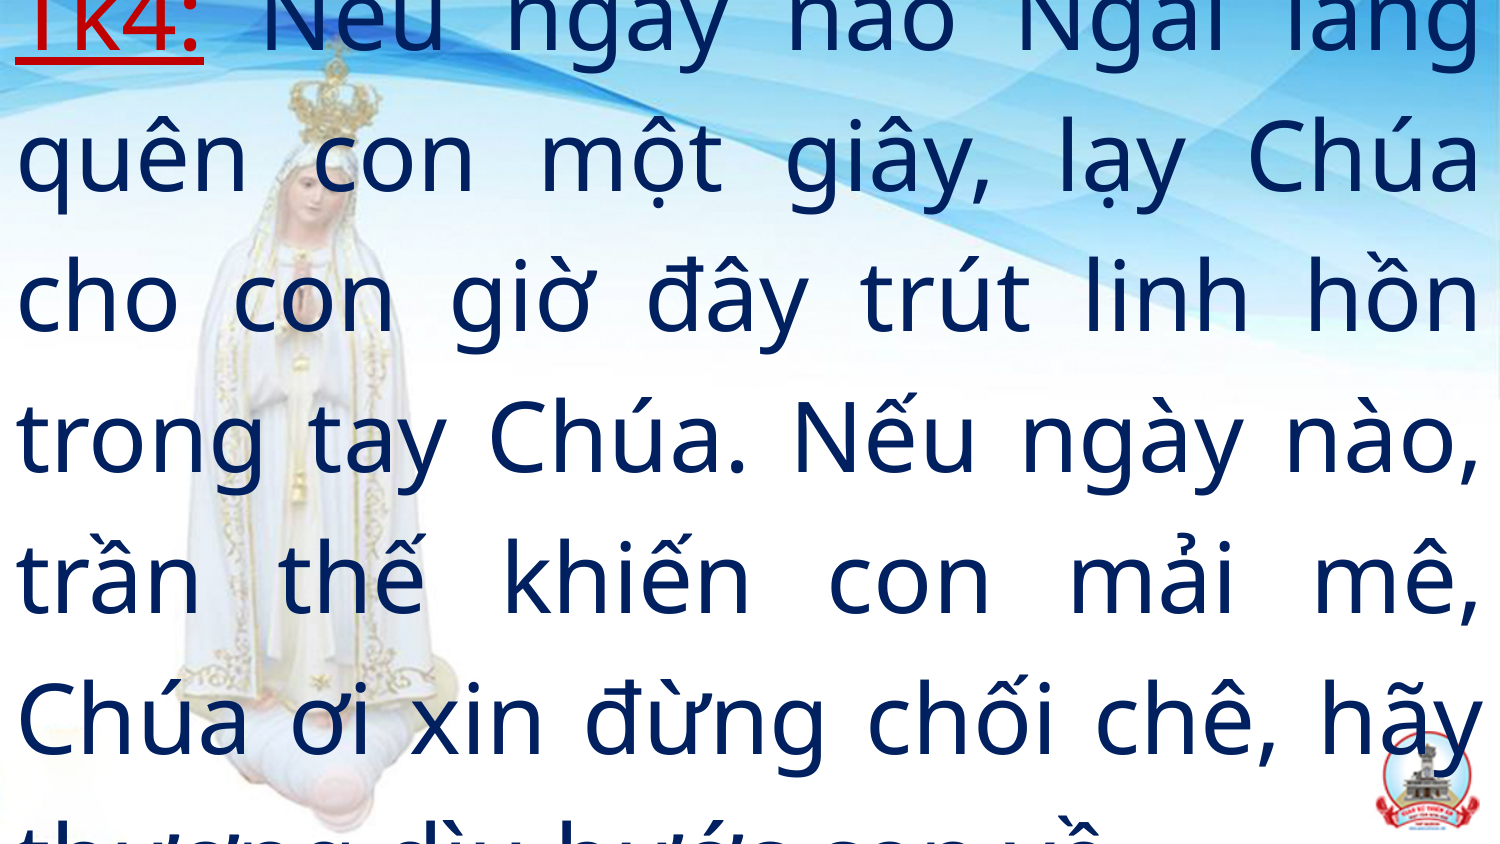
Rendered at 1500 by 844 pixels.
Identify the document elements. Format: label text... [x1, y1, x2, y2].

subtitle Tk4: Nếu ngày nào Ngài lãng quên con một giây, lạy Chúa cho con giờ đây trút linh hồn trong tay Chúa. Nếu ngày nào, trần thế khiến con mải mê, Chúa ơi xin đừng chối chê, hãy thương dìu bước con về. [0, 0, 1500, 844]
